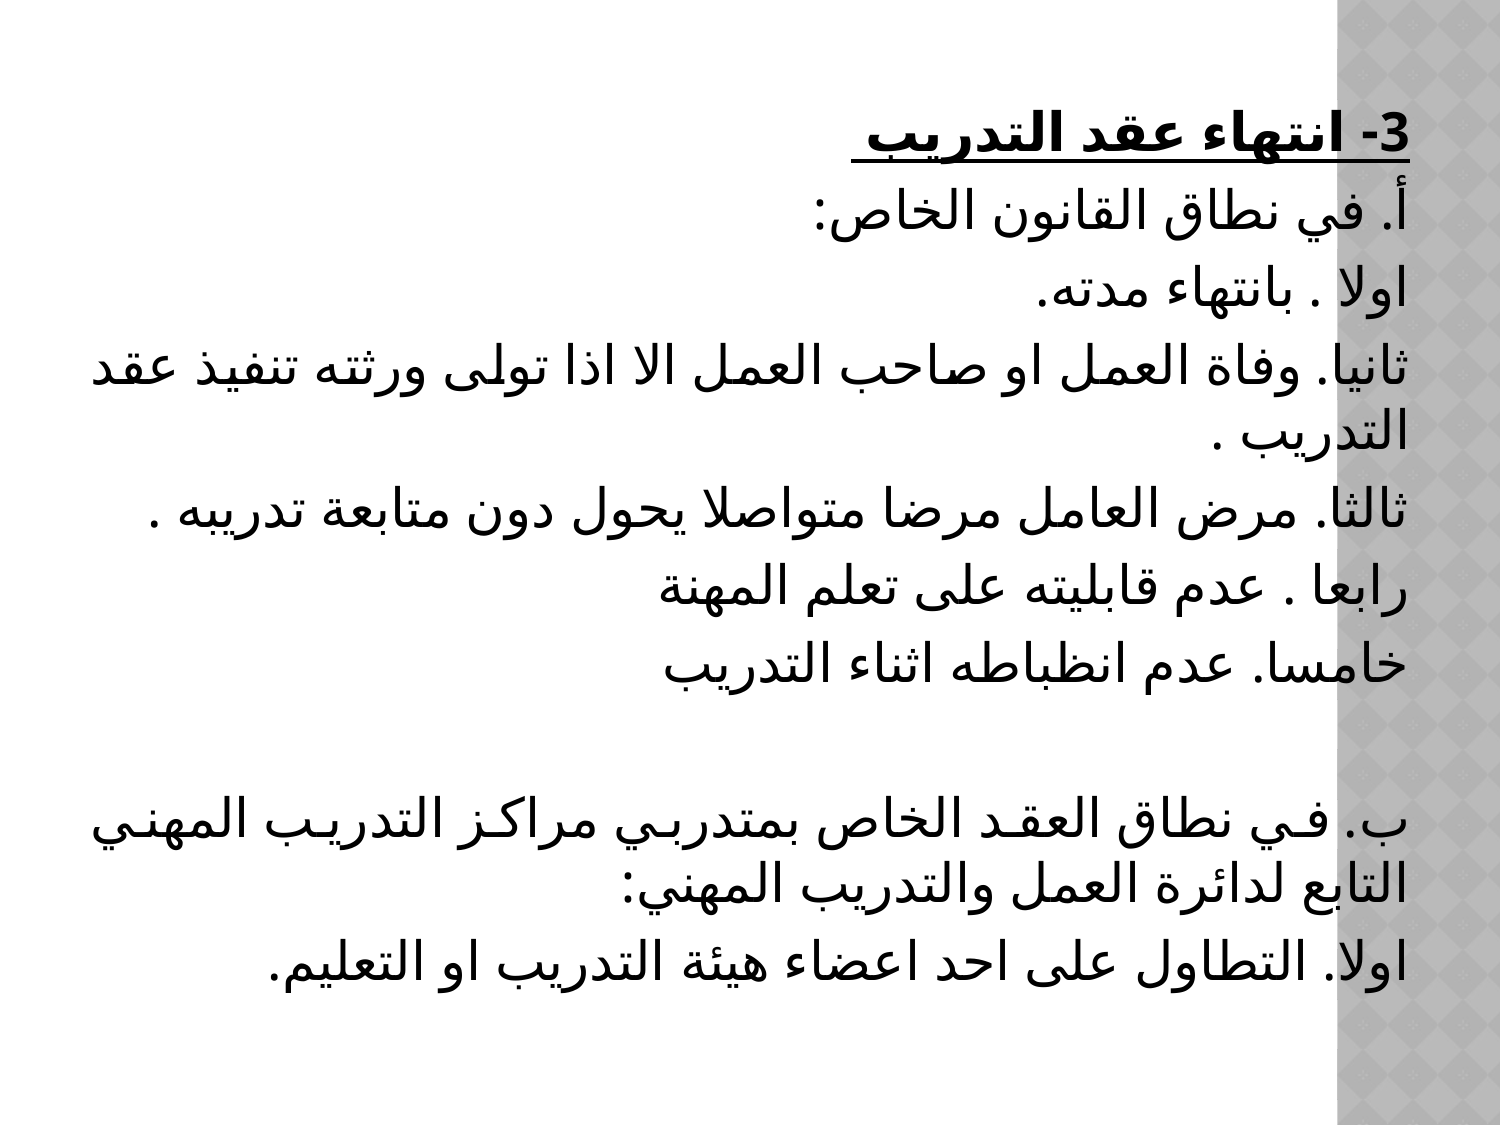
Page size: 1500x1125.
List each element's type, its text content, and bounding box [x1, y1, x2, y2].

list 3- انتهاء عقد التدريب أ. في نطاق القانون الخاص: اولا . بانتهاء مدته. ثانيا. وفاة العمل او صاحب العمل الا اذا تولى ورثته تنفيذ عقد التدريب . ثالثا. مرض العامل مرضا متواصلا يحول دون متابعة تدريبه . رابعا . عدم قابليته على تعلم المهنة خامسا. عدم انظباطه اثناء التدريب ب. في نطاق العقد الخاص بمتدربي مراكز التدريب المهني التابع لدائرة العمل والتدريب المهني: اولا. التطاول على احد اعضاء هيئة التدريب او التعليم. [75, 90, 1425, 1005]
